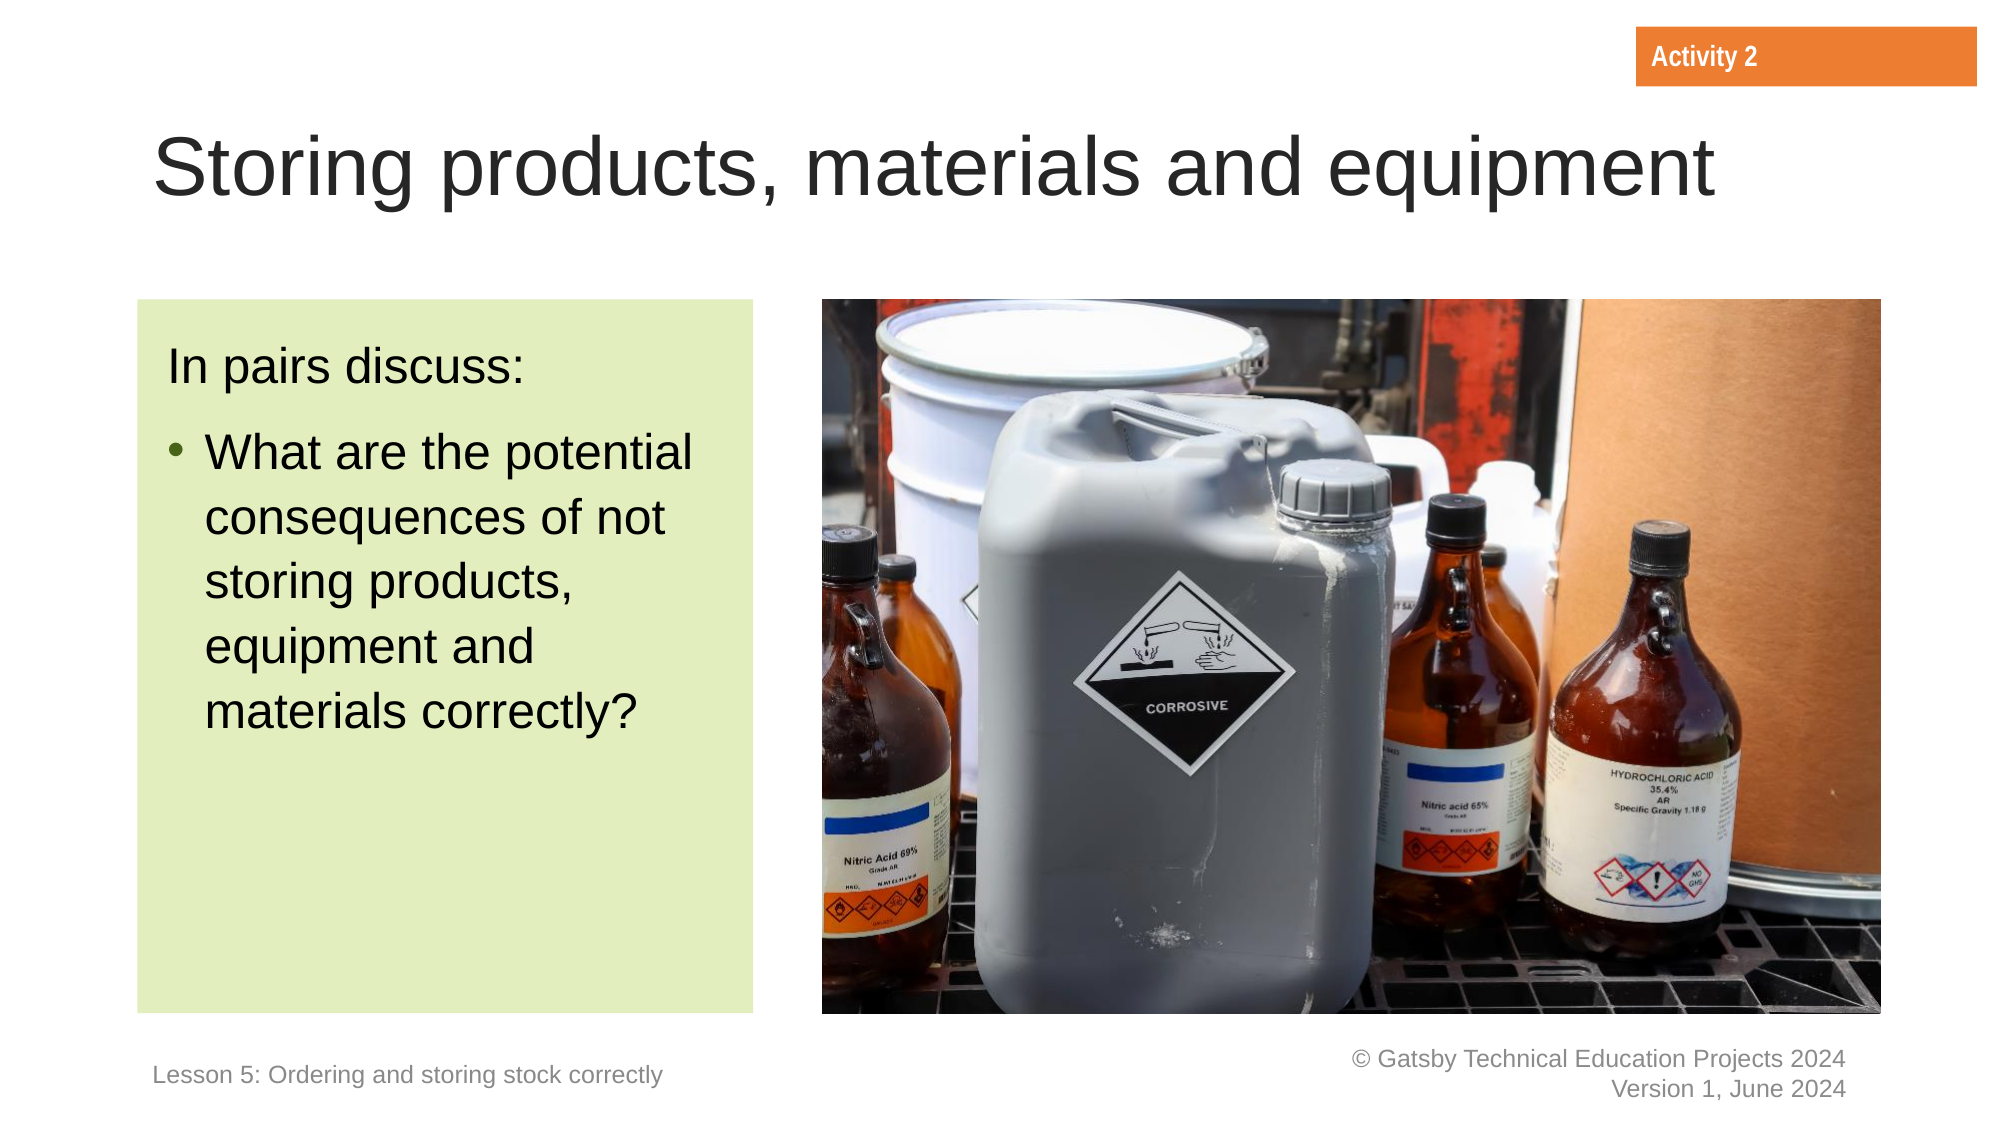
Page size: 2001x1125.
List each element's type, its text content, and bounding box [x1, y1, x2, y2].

picture [822, 299, 1881, 1014]
list Activity 2 [1636, 26, 1977, 87]
list Lesson 5: Ordering and storing stock correctly [137, 1042, 934, 1103]
title Storing products, materials and equipment [137, 59, 1863, 278]
list In pairs discuss: What are the potential consequences of not storing products, equipment and materials correctly? [137, 299, 754, 1014]
